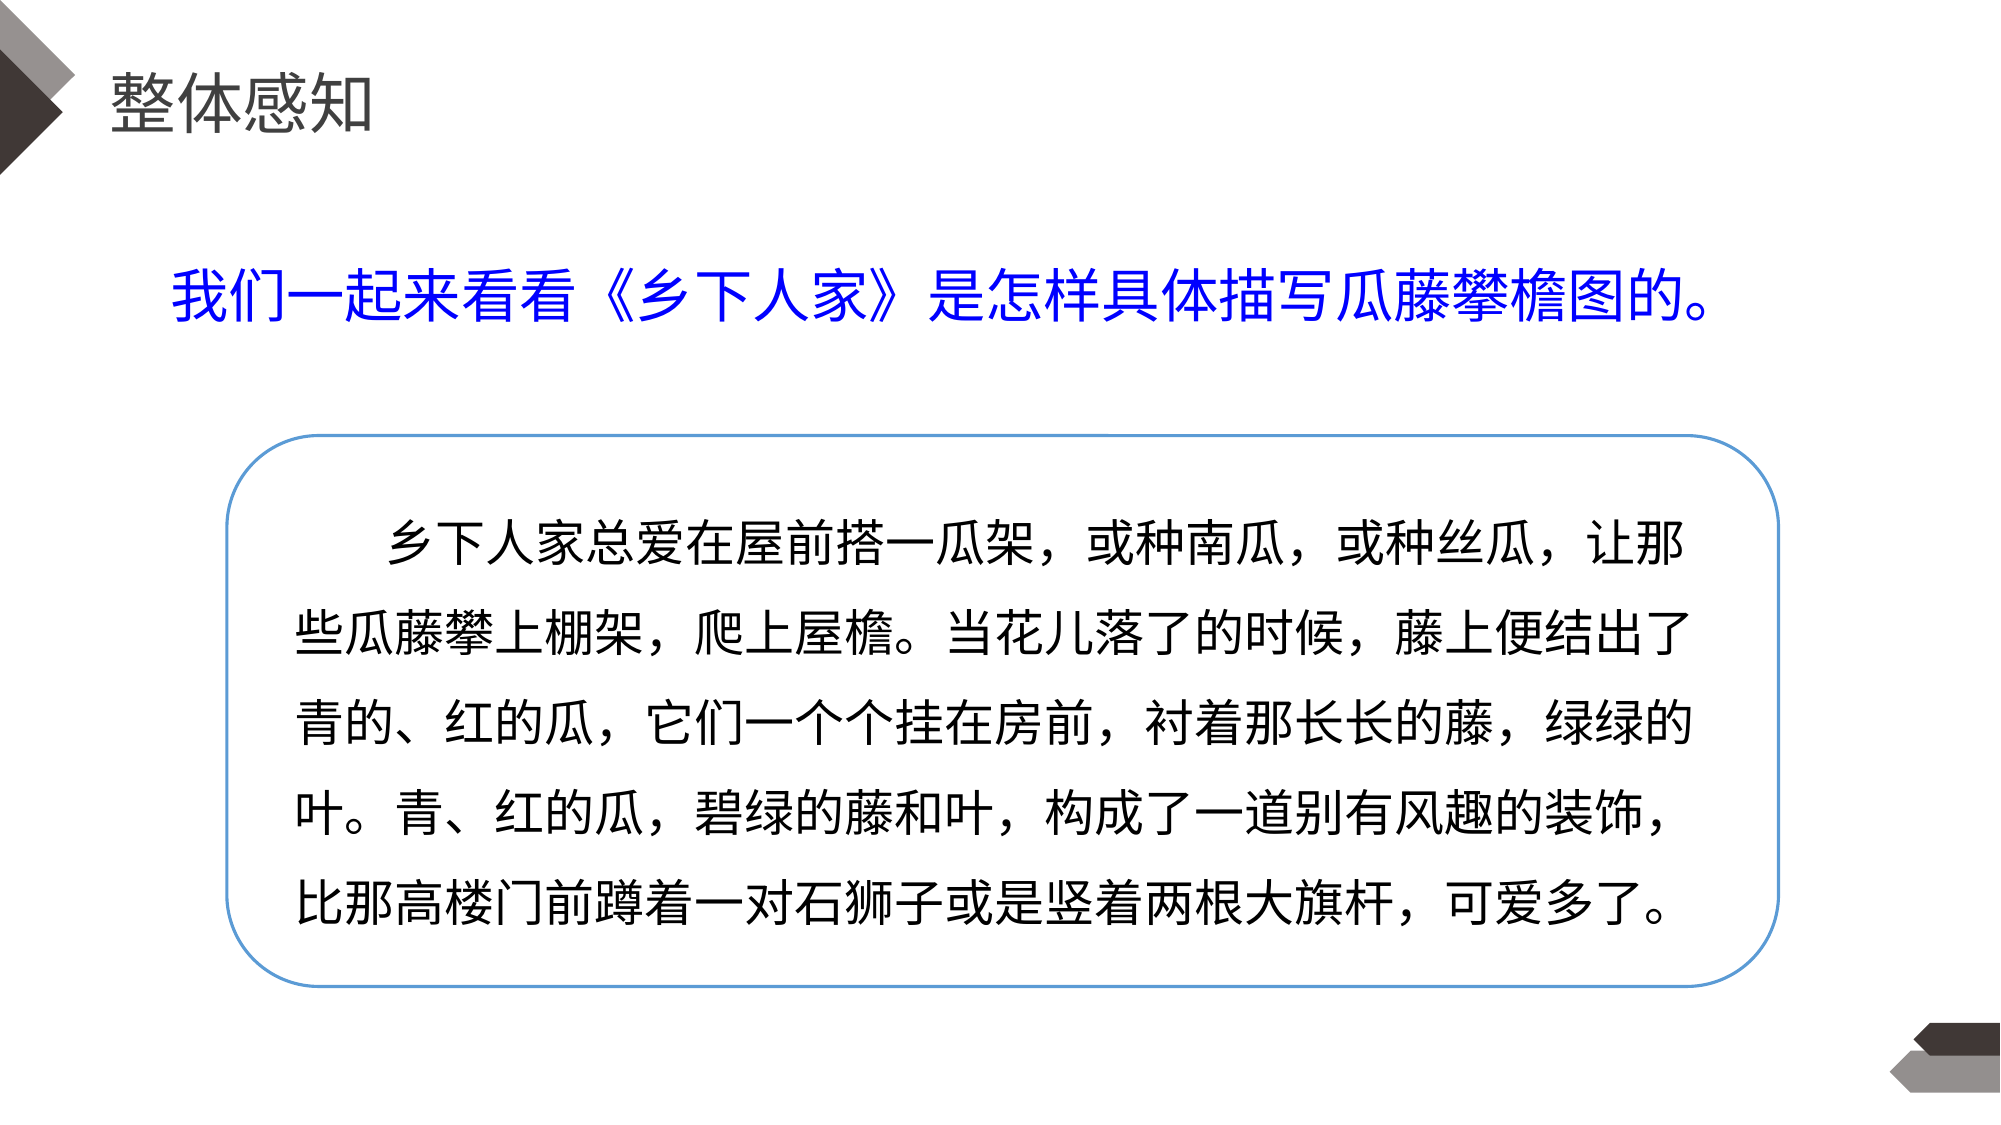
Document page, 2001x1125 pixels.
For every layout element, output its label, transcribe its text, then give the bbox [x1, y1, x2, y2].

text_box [226, 435, 1779, 1025]
text_box 整体感知 [94, 54, 772, 150]
text_box 我们一起来看看《乡下人家》是怎样具体描写瓜藤攀檐图的。 [155, 251, 1833, 552]
